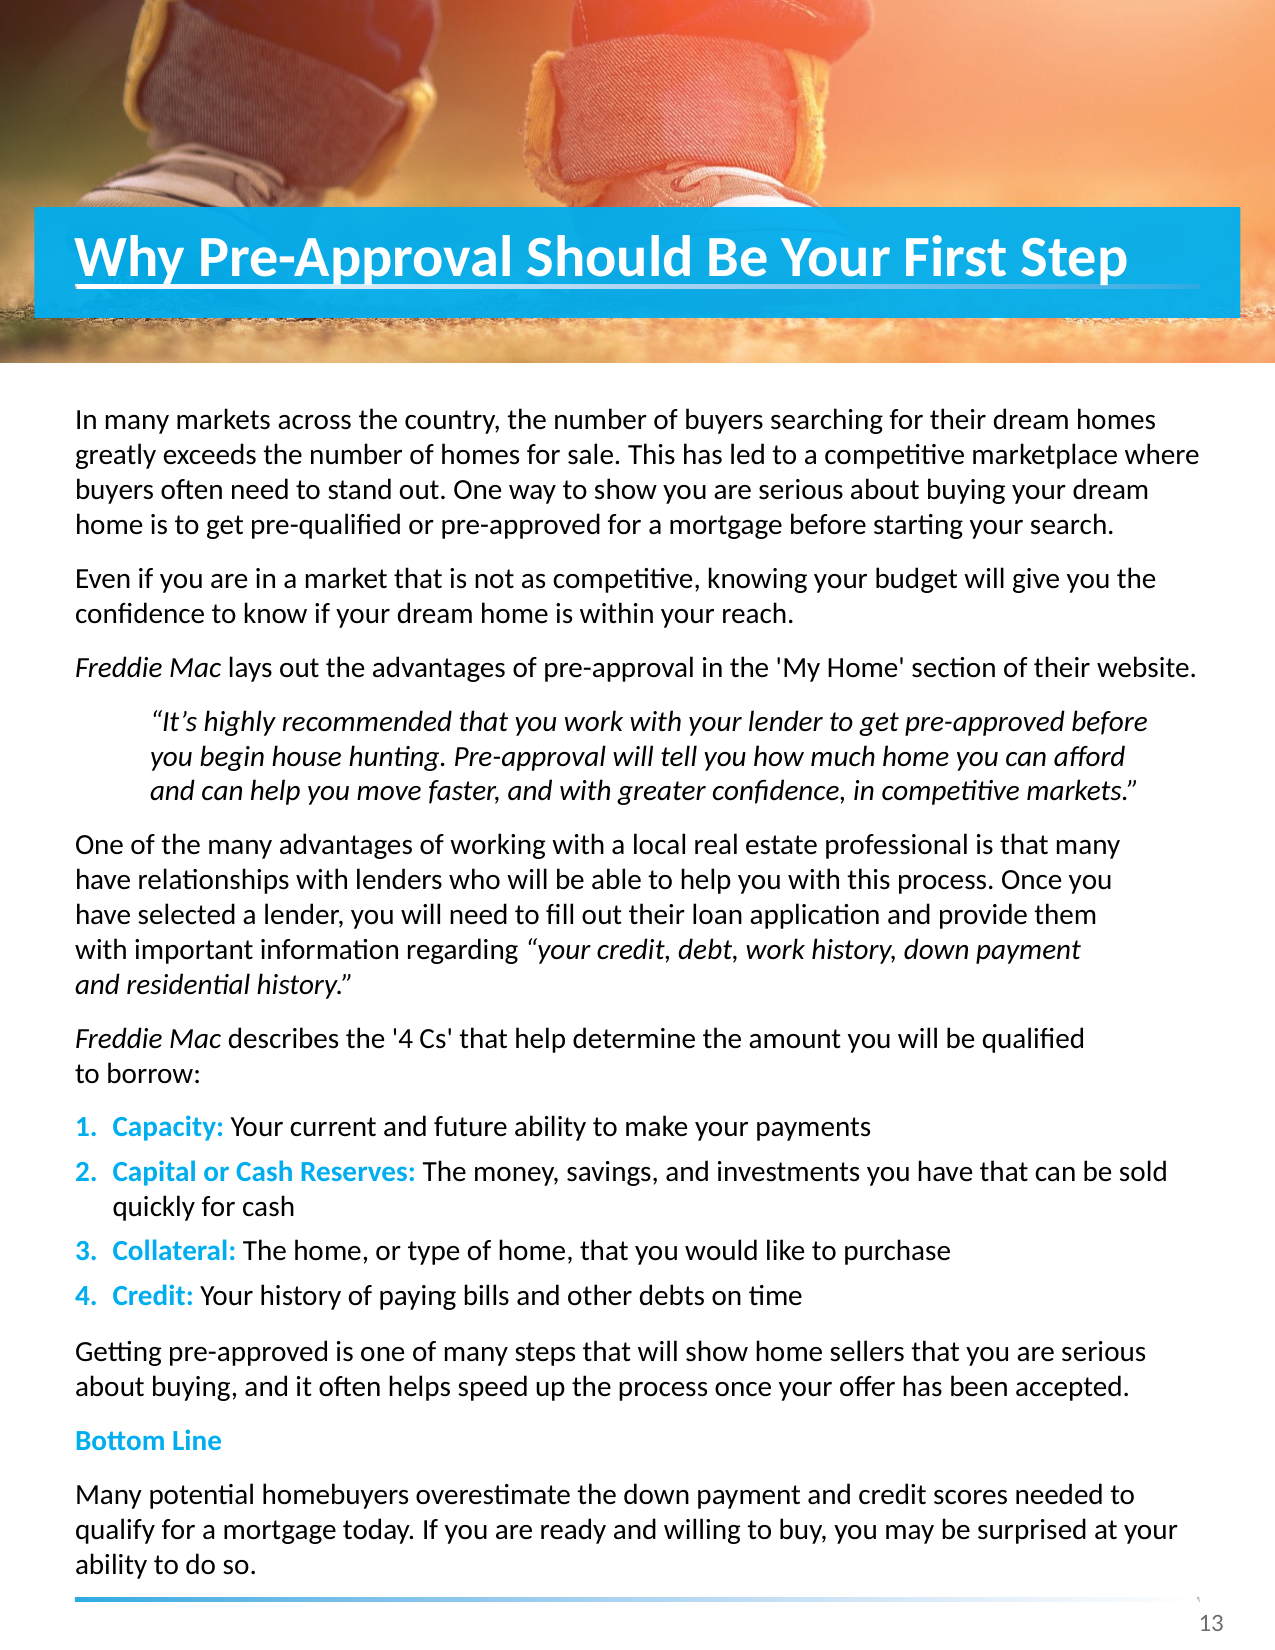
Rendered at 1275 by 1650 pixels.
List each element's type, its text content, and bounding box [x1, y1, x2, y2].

text_box 13 [1194, 1607, 1241, 1637]
title Why Pre-Approval Should Be Your First Step [34, 216, 1241, 495]
text_box [34, 207, 1241, 216]
text_box [74, 1597, 1200, 1603]
text_box In many markets across the country, the number of buyers searching for their dream homes greatly exceeds the number of homes for sale. This has led to a competitive marketplace where buyers often need to stand out. One way to show you are serious about buying your dream home is to get pre-qualified or pre-approved for a mortgage before starting your search. Even if you are in a market that is not as competitive, knowing your budget will give you the confidence to know if your dream home is within your reach. Freddie Mac lays out the advantages of pre-approval in the 'My Home' section of their website. “It’s highly recommended that you work with your lender to get pre-approved before you begin house hunting. Pre-approval will tell you how much home you can afford and can help you move faster, and with greater confidence, in competitive markets.” One of the many advantages of working with a local real estate professional is that many have relationships with lenders who will be able to help you with this process. Once you have selected a lender, you will need to fill out their loan application and provide them with important information regarding “your credit, debt, work history, down payment and residential history.” Freddie Mac describes the '4 Cs' that help determine the amount you will be qualified to borrow: Capacity: Your current and future ability to make your payments Capital or Cash Reserves: The money, savings, and investments you have that can be sold quickly for cash Collateral: The home, or type of home, that you would like to purchase Credit: Your history of paying bills and other debts on time Getting pre-approved is one of many steps that will show home sellers that you are serious about buying, and it often helps speed up the process once your offer has been accepted. Bottom Line Many potential homebuyers overestimate the down payment and credit scores needed to qualify for a mortgage today. If you are ready and willing to buy, you may be surprised at your ability to do so. [72, 398, 1275, 1580]
text_box [0, 0, 1275, 363]
